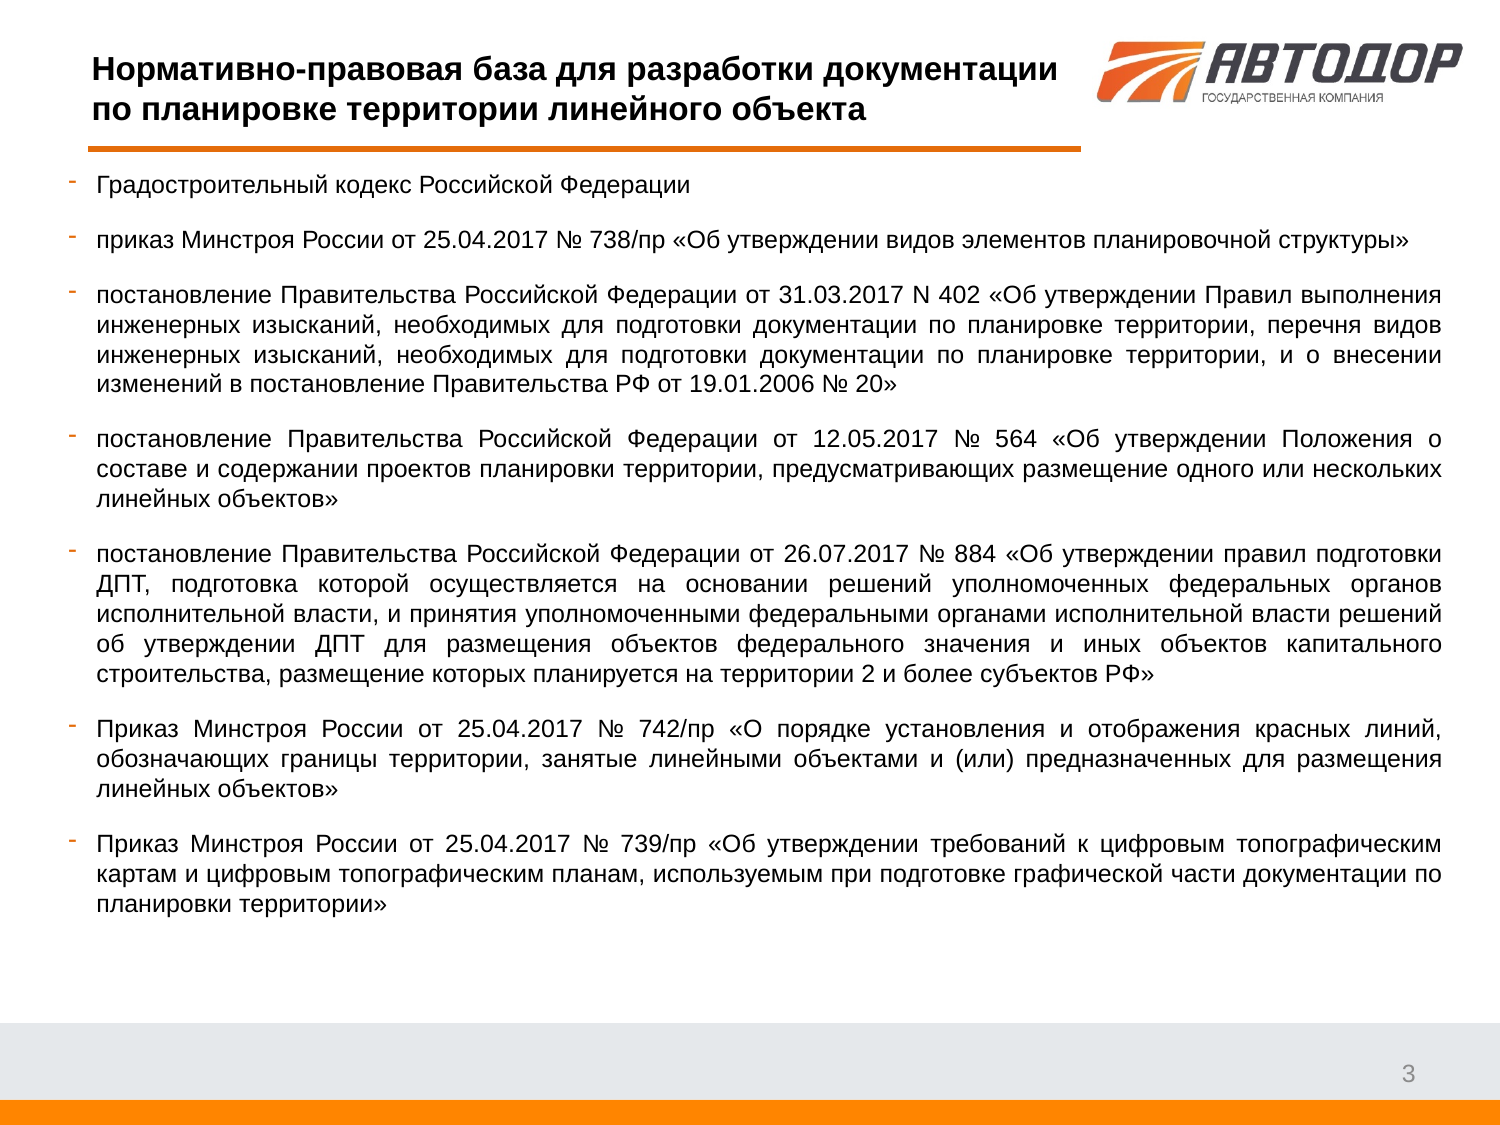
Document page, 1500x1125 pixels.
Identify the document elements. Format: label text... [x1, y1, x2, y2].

title Нормативно-правовая база для разработки документации по планировке территории линейного объекта [76, 42, 1081, 133]
picture [1092, 30, 1468, 109]
text_box Градостроительный кодекс Российской Федерации приказ Минстроя России от 25.04.2017 № 738/пр «Об утверждении видов элементов планировочной структуры» постановление Правительства Российской Федерации от 31.03.2017 N 402 «Об утверждении Правил выполнения инженерных изысканий, необходимых для подготовки документации по планировке территории, перечня видов инженерных изысканий, необходимых для подготовки документации по планировке территории, и о внесении изменений в постановление Правительства РФ от 19.01.2006 № 20» постановление Правительства Российской Федерации от 12.05.2017 № 564 «Об утверждении Положения о составе и содержании проектов планировки территории, предусматривающих размещение одного или нескольких линейных объектов» постановление Правительства Российской Федерации от 26.07.2017 № 884 «Об утверждении правил подготовки ДПТ, подготовка которой осуществляется на основании решений уполномоченных федеральных органов исполнительной власти, и принятия уполномоченными федеральными органами исполнительной власти решений об утверждении ДПТ для размещения объектов федерального значения и иных объектов капитального строительства, размещение которых планируется на территории 2 и более субъектов РФ» Приказ Минстроя России от 25.04.2017 № 742/пр «О порядке установления и отображения красных линий, обозначающих границы территории, занятые линейными объектами и (или) предназначенных для размещения линейных объектов» Приказ Минстроя России от 25.04.2017 № 739/пр «Об утверждении требований к цифровым топографическим картам и цифровым топографическим планам, используемым при подготовке графической части документации по планировки территории» [53, 160, 1460, 980]
